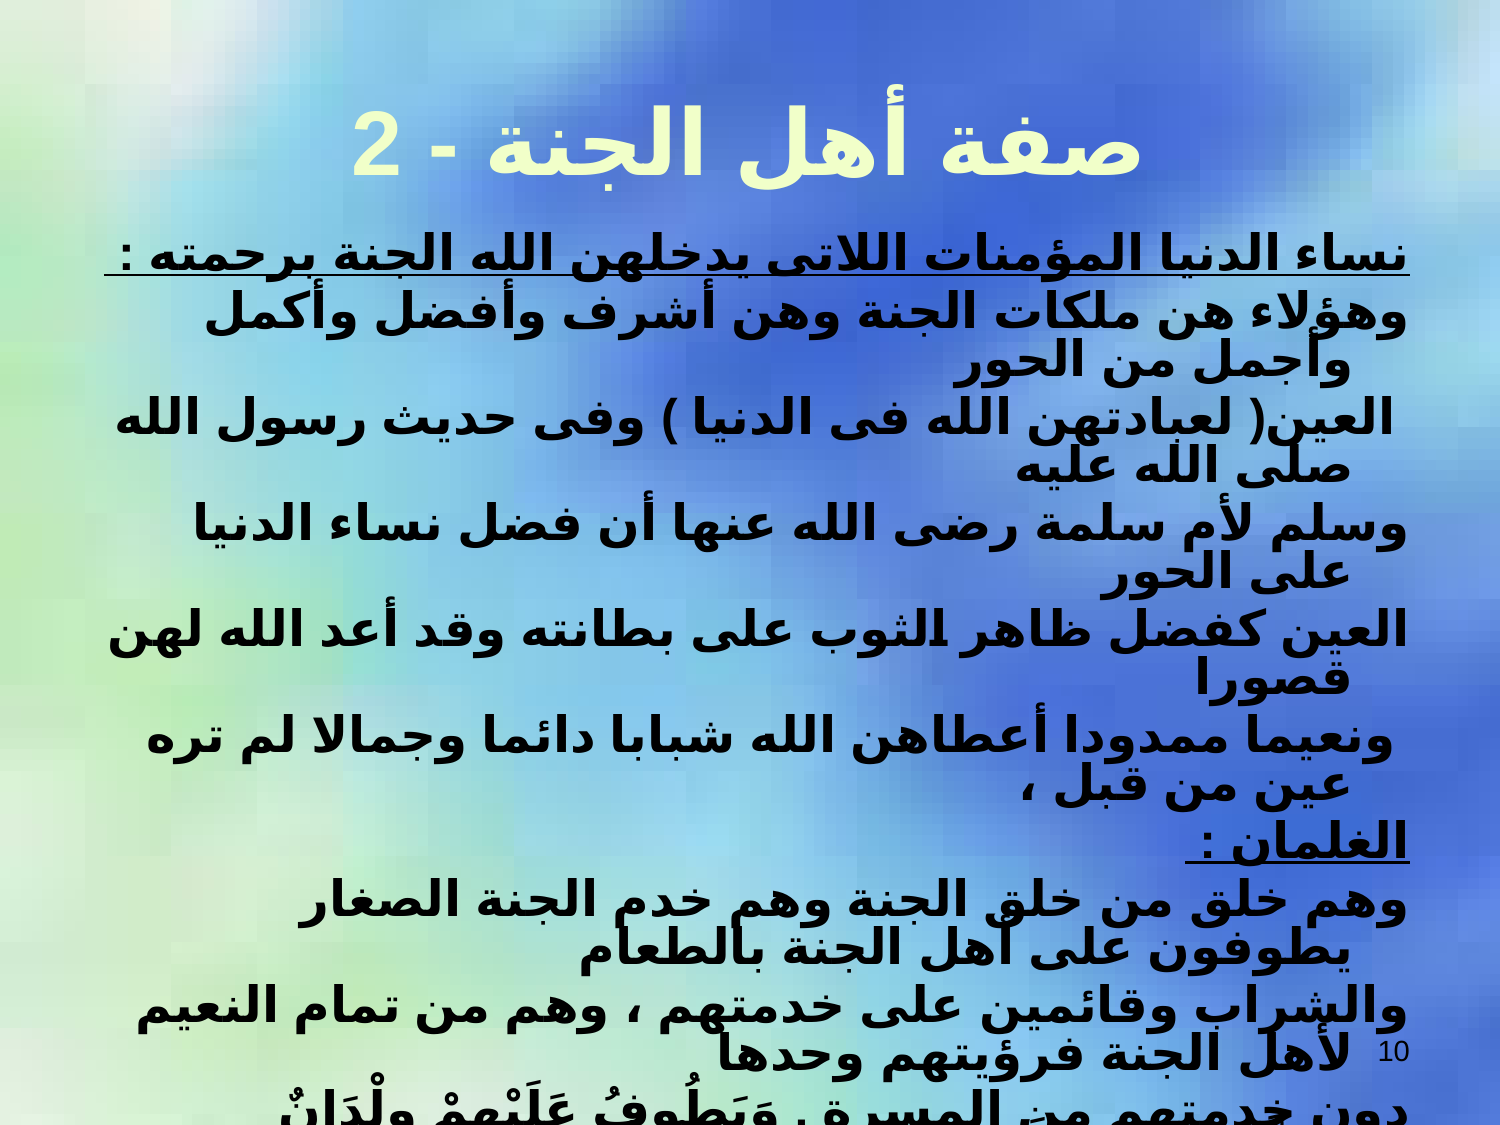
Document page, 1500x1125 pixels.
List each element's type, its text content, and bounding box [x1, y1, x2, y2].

title صفة أهل الجنة - 2 [74, 44, 1426, 224]
picture [0, 0, 1500, 1125]
list نساء الدنيا المؤمنات اللاتى يدخلهن الله الجنة برحمته : وهؤلاء هن ملكات الجنة وهن أشرف وأفضل وأكمل وأجمل من الحور العين( لعبادتهن الله فى الدنيا ) وفى حديث رسول الله صلى الله عليه وسلم لأم سلمة رضى الله عنها أن فضل نساء الدنيا على الحور العين كفضل ظاهر الثوب على بطانته وقد أعد الله لهن قصورا ونعيما ممدودا أعطاهن الله شبابا دائما وجمالا لم تره عين من قبل ، الغلمان : وهم خلق من خلق الجنة وهم خدم الجنة الصغار يطوفون على أهل الجنة بالطعام والشراب وقائمين على خدمتهم ، وهم من تمام النعيم لأهل الجنة فرؤيتهم وحدها دون خدمتهم من المسرة . وَيَطُوفُ عَلَيْهِمْ وِلْدَانٌ مُخَلَّدُونَ إِذَا رَأَيْتَهُمْ حَسِبْتَهُمْ لُؤْلُؤًا مَنْثُورًا ( الإنسان - 19) [74, 224, 1426, 968]
slide_number 10 [1074, 1024, 1426, 1103]
